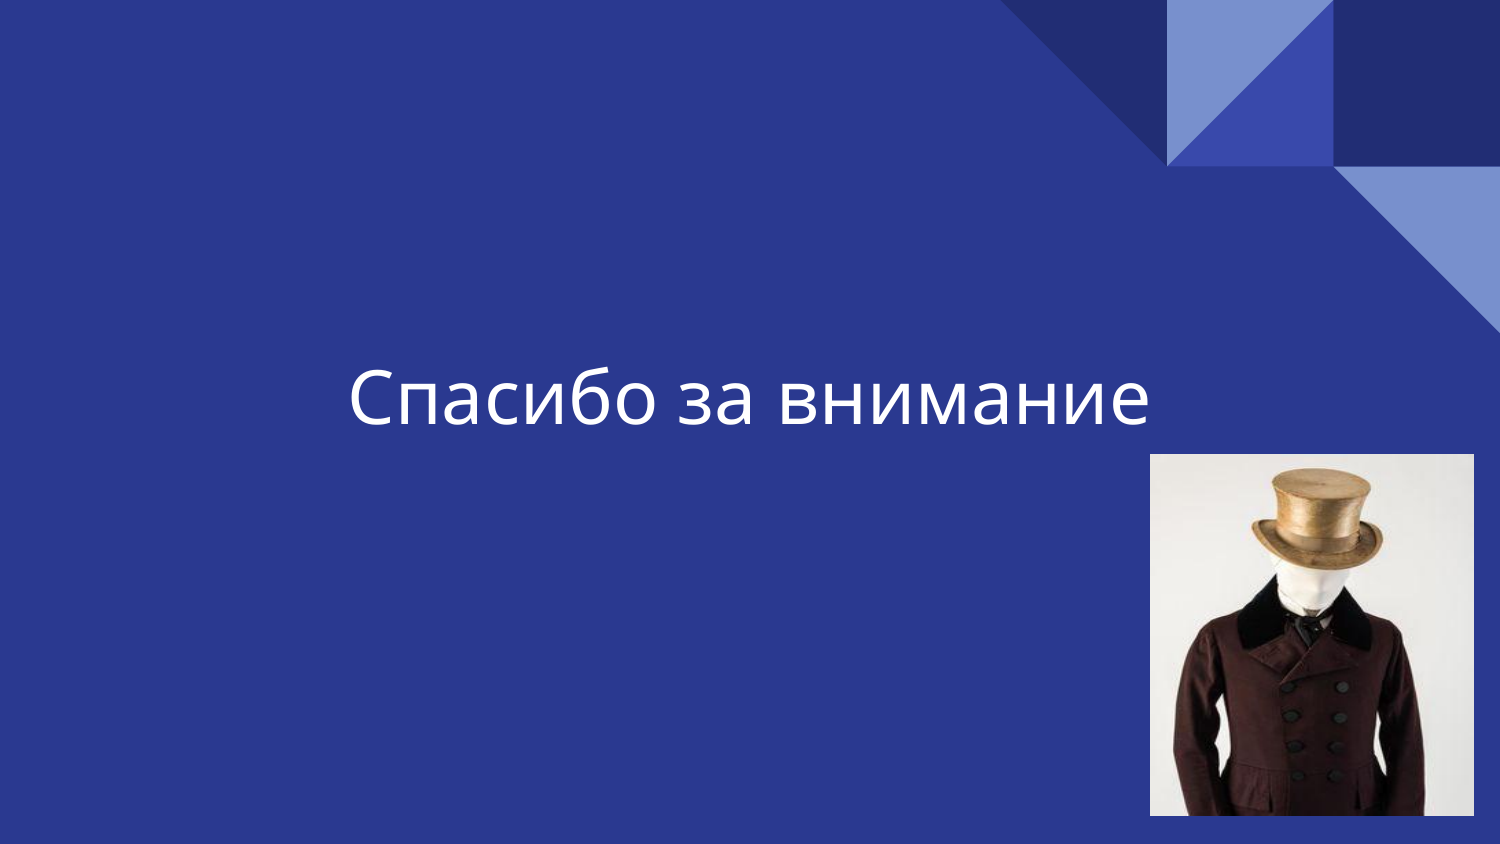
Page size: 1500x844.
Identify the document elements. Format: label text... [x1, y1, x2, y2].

title Спасибо за внимание [51, 296, 1449, 455]
picture [1149, 454, 1474, 816]
